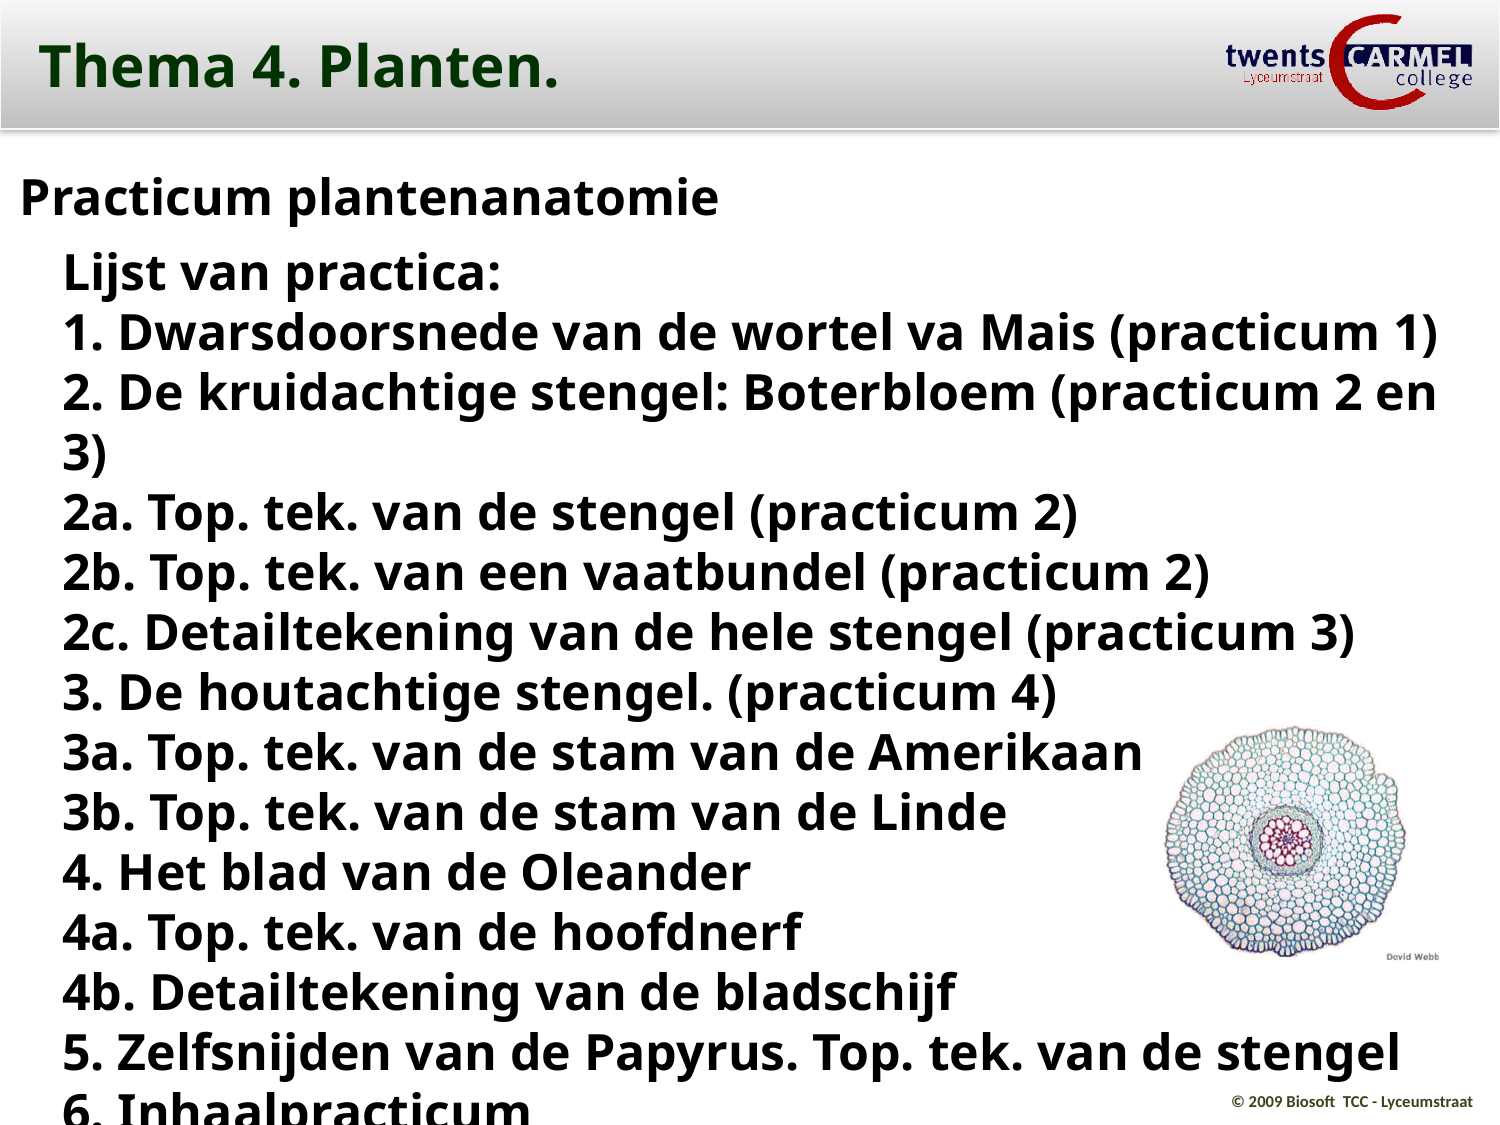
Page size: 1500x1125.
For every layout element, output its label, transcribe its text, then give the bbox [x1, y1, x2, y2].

title Thema 4. Planten. [23, 11, 991, 118]
text_box Practicum plantenanatomie [4, 157, 735, 233]
picture [1218, 9, 1489, 118]
text_box Lijst van practica: 1. Dwarsdoorsnede van de wortel va Mais (practicum 1) 2. De kruidachtige stengel: Boterbloem (practicum 2 en 3) 2a. Top. tek. van de stengel (practicum 2) 2b. Top. tek. van een vaatbundel (practicum 2) 2c. Detailtekening van de hele stengel (practicum 3) 3. De houtachtige stengel. (practicum 4) 3a. Top. tek. van de stam van de Amerikaanse eik 3b. Top. tek. van de stam van de Linde 4. Het blad van de Oleander 4a. Top. tek. van de hoofdnerf 4b. Detailtekening van de bladschijf 5. Zelfsnijden van de Papyrus. Top. tek. van de stengel 6. Inhaalpracticum [47, 233, 1461, 1125]
picture [1145, 725, 1440, 962]
